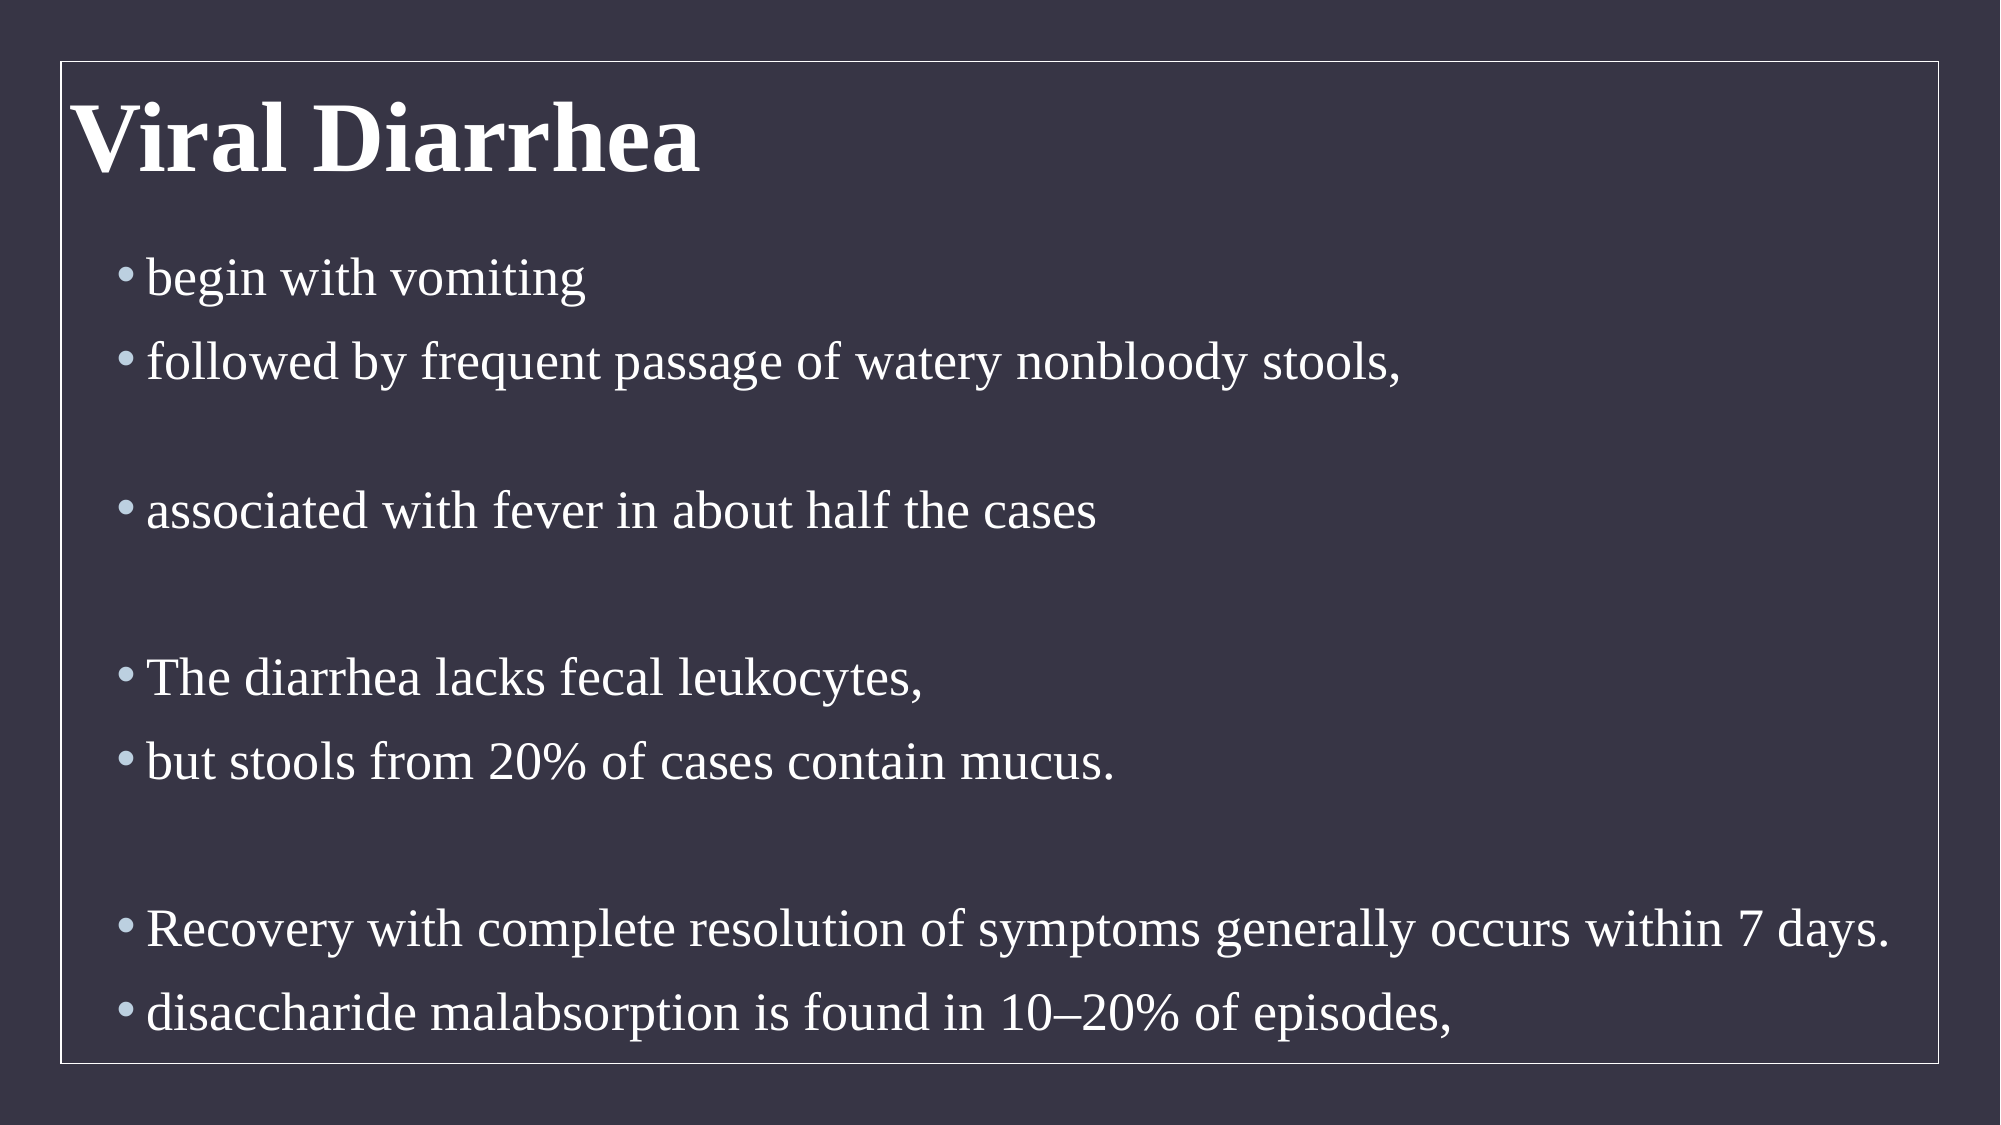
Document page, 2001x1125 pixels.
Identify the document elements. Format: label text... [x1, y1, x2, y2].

list begin with vomiting followed by frequent passage of watery nonbloody stools, associated with fever in about half the cases The diarrhea lacks fecal leukocytes, but stools from 20% of cases contain mucus. Recovery with complete resolution of symptoms generally occurs within 7 days. disaccharide malabsorption is found in 10–20% of episodes, [101, 234, 1947, 1063]
title Viral Diarrhea [54, 26, 1705, 252]
